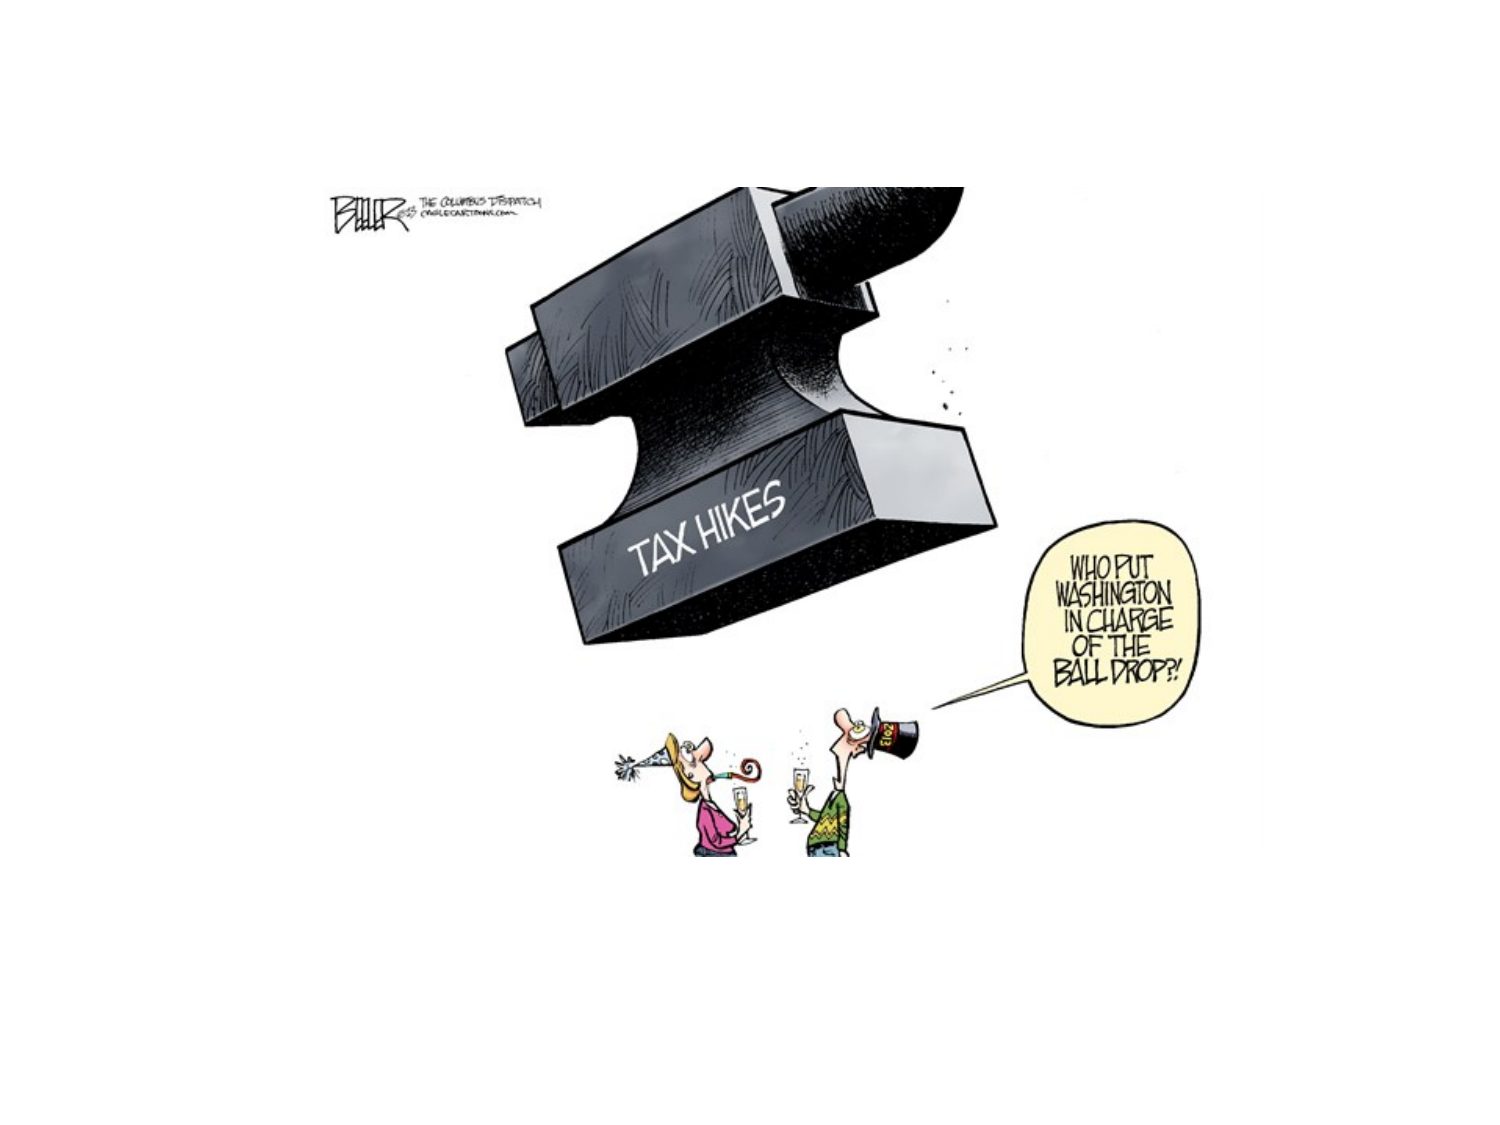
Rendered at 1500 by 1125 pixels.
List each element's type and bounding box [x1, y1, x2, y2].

picture [324, 187, 1263, 857]
